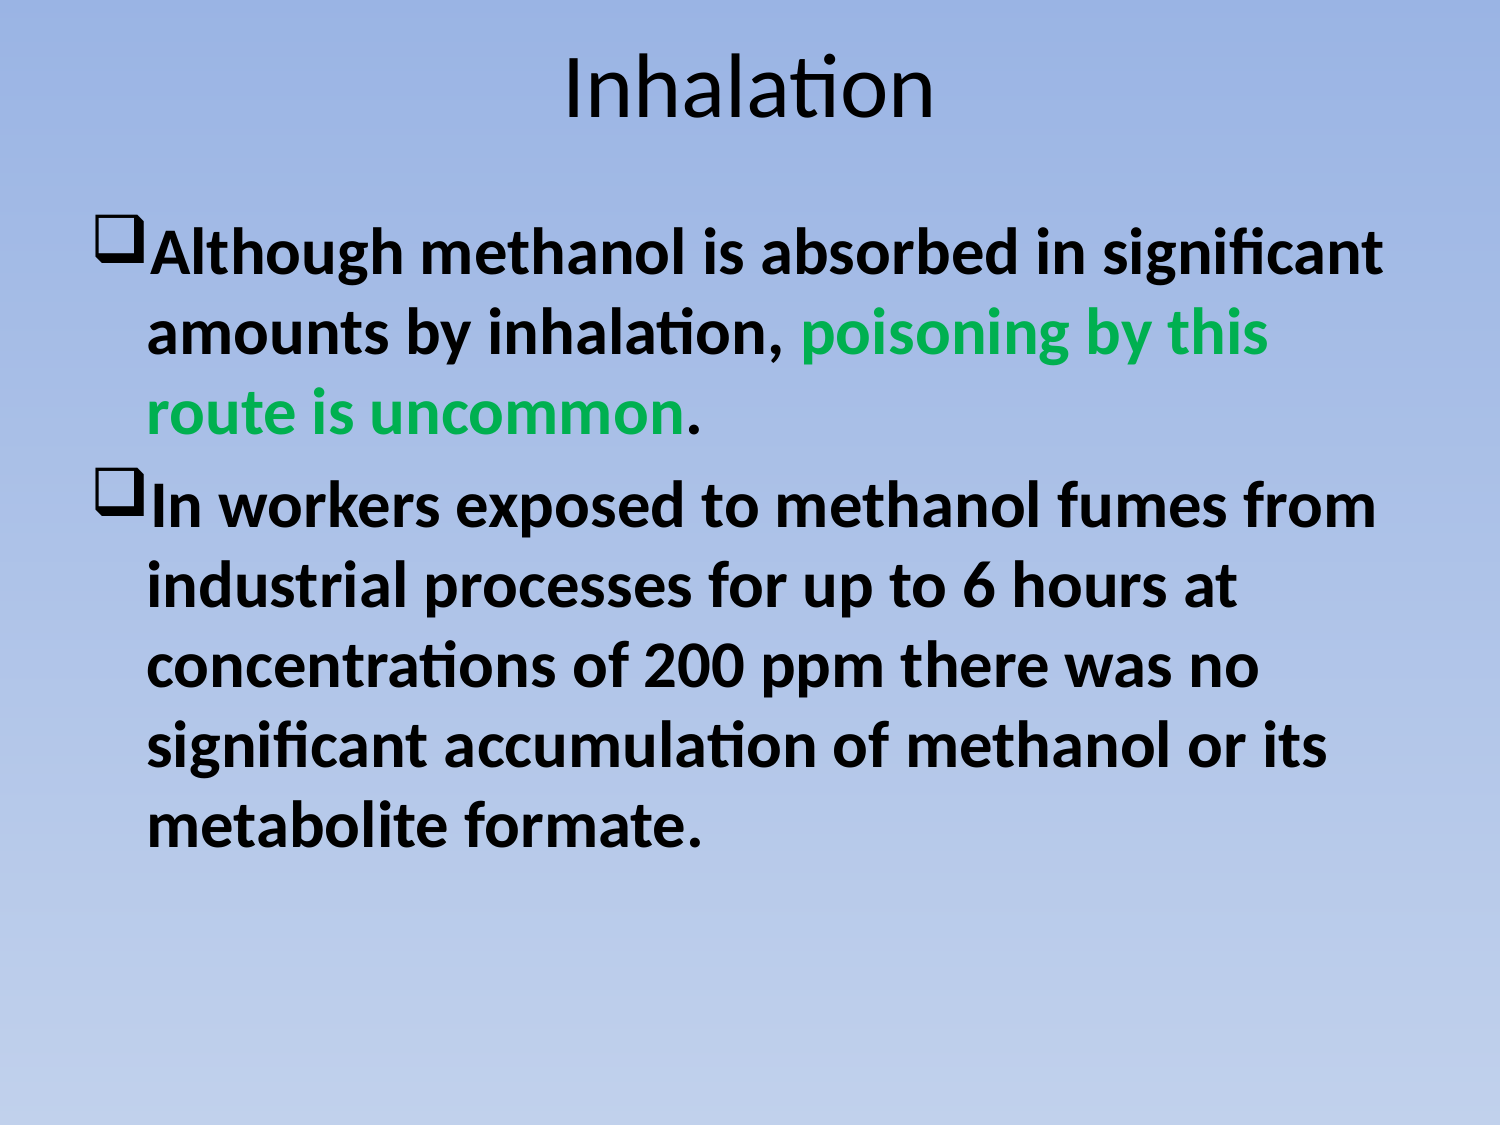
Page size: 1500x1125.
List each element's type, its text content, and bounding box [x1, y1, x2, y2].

title Inhalation [75, 0, 1425, 163]
list Although methanol is absorbed in significant amounts by inhalation, poisoning by this route is uncommon. In workers exposed to methanol fumes from industrial processes for up to 6 hours at concentrations of 200 ppm there was no significant accumulation of methanol or its metabolite formate. [75, 200, 1425, 1005]
